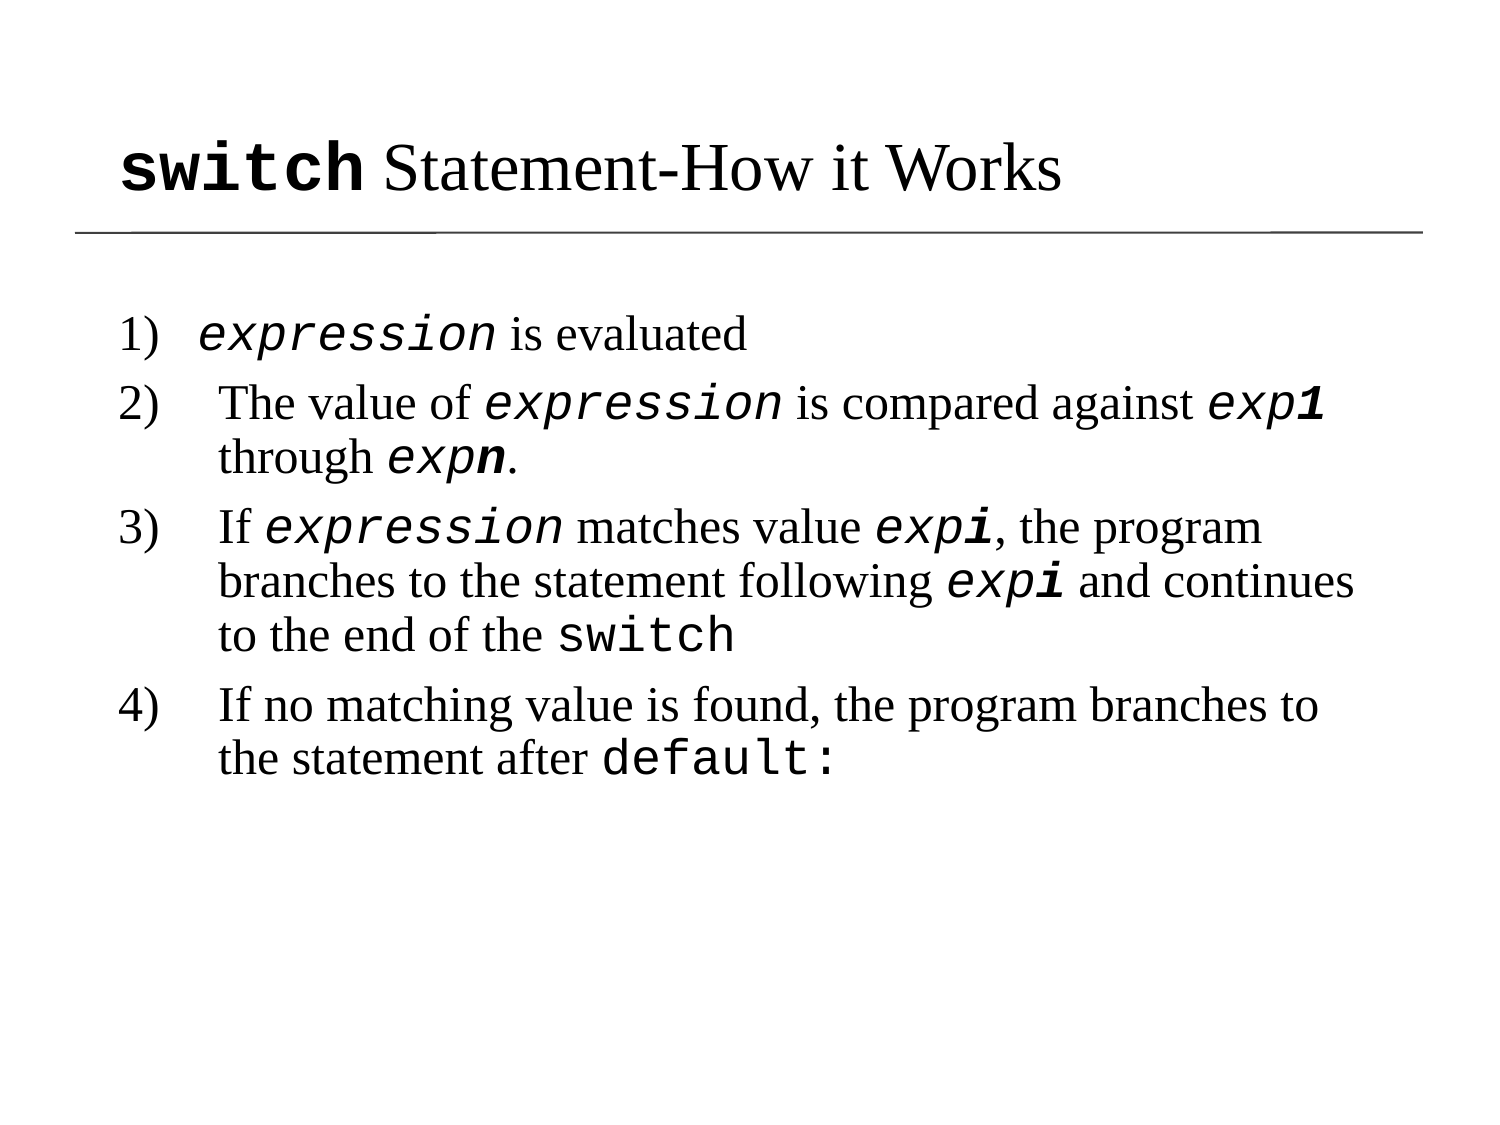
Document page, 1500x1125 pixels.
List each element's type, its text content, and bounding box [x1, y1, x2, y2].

title switch Statement-How it Works [103, 59, 1397, 278]
list 1) expression is evaluated The value of expression is compared against exp1 through expn. If expression matches value expi, the program branches to the statement following expi and continues to the end of the switch If no matching value is found, the program branches to the statement after default: [103, 299, 1397, 1014]
